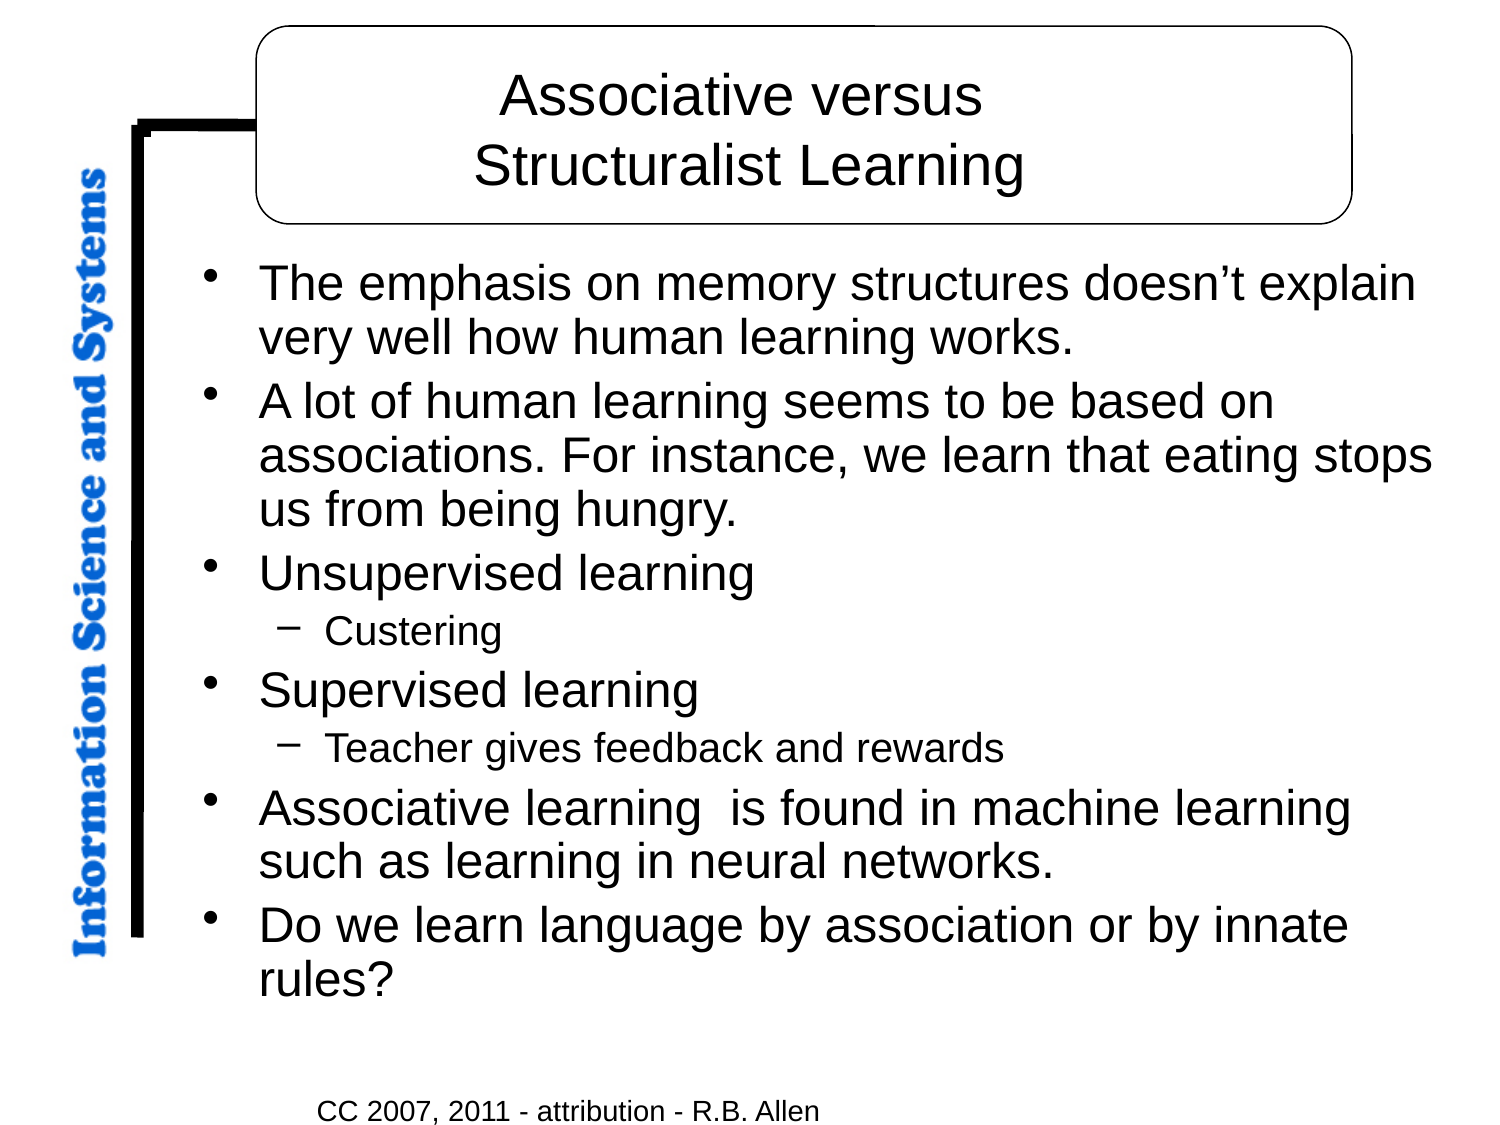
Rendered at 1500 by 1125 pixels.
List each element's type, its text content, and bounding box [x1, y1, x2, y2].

list The emphasis on memory structures doesn’t explain very well how human learning works. A lot of human learning seems to be based on associations. For instance, we learn that eating stops us from being hungry. Unsupervised learning Custering Supervised learning Teacher gives feedback and rewards Associative learning is found in machine learning such as learning in neural networks. Do we learn language by association or by innate rules? [187, 249, 1463, 1050]
title Associative versus Structuralist Learning [75, 50, 1425, 238]
footer CC 2007, 2011 - attribution - R.B. Allen [149, 1084, 988, 1125]
picture [50, 137, 157, 996]
